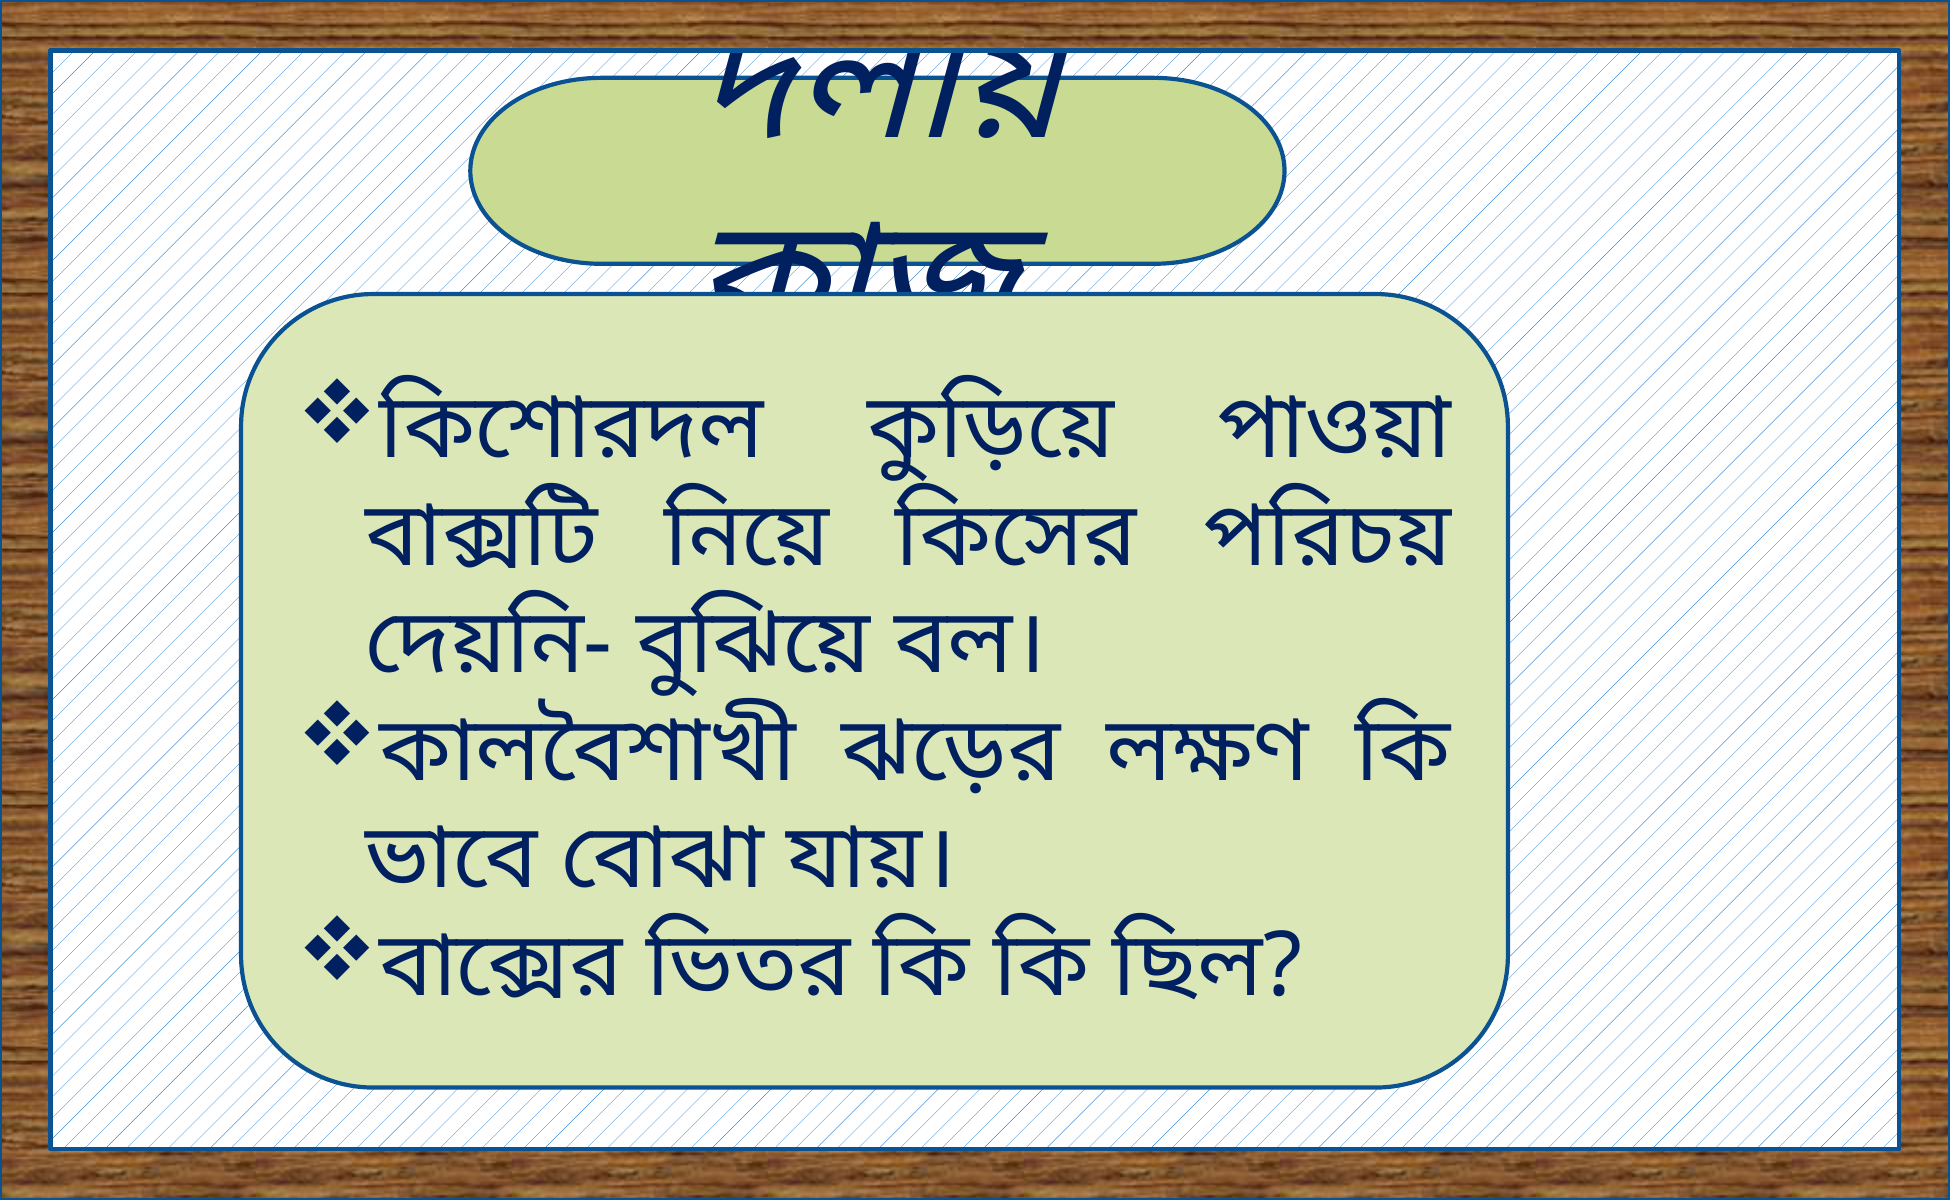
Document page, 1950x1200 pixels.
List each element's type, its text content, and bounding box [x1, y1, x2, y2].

text_box কিশোরদল কুড়িয়ে পাওয়া বাক্সটি নিয়ে কিসের পরিচয় দেয়নি- বুঝিয়ে বল। কালবৈশাখী ঝড়ের লক্ষণ কি ভাবে বোঝা যায়। বাক্সের ভিতর কি কি ছিল? [238, 291, 1511, 1090]
text_box দলীয় কাজ [468, 75, 1287, 266]
text_box [0, 0, 1950, 1200]
